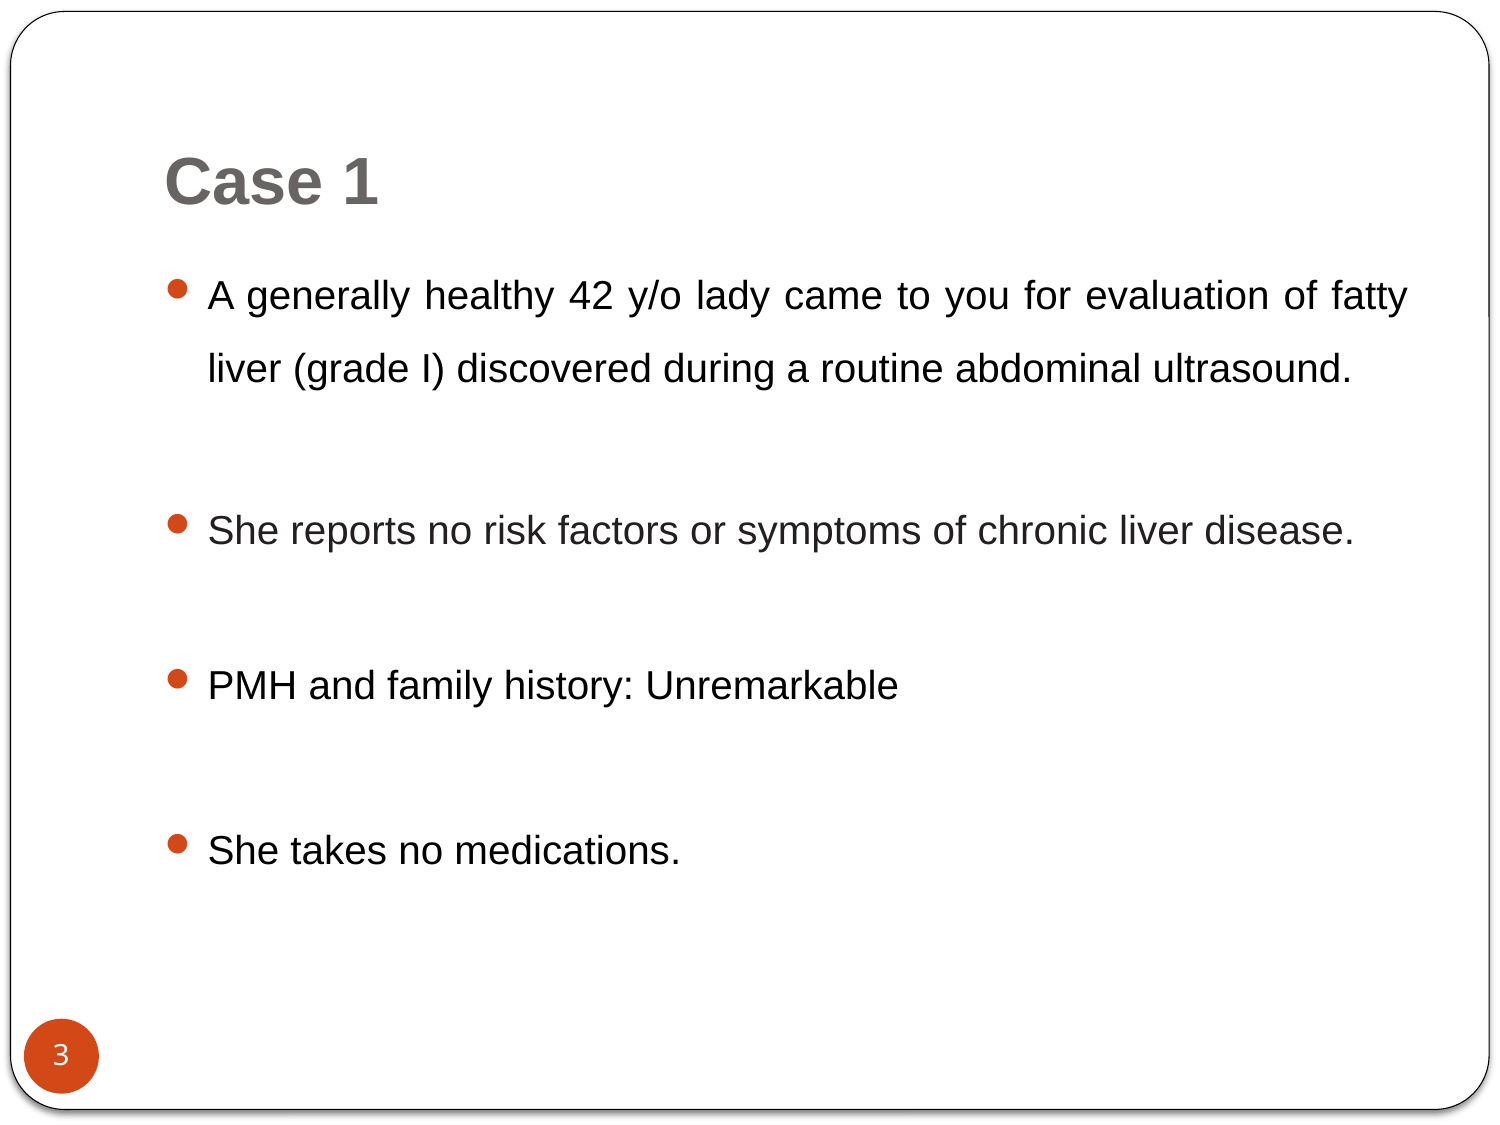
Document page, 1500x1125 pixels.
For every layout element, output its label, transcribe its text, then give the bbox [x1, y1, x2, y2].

list A generally healthy 42 y/o lady came to you for evaluation of fatty liver (grade I) discovered during a routine abdominal ultrasound. She reports no risk factors or symptoms of chronic liver disease. PMH and family history: Unremarkable She takes no medications. [150, 237, 1425, 988]
title Case 1 [150, 45, 1425, 233]
slide_number 3 [23, 1018, 99, 1094]
